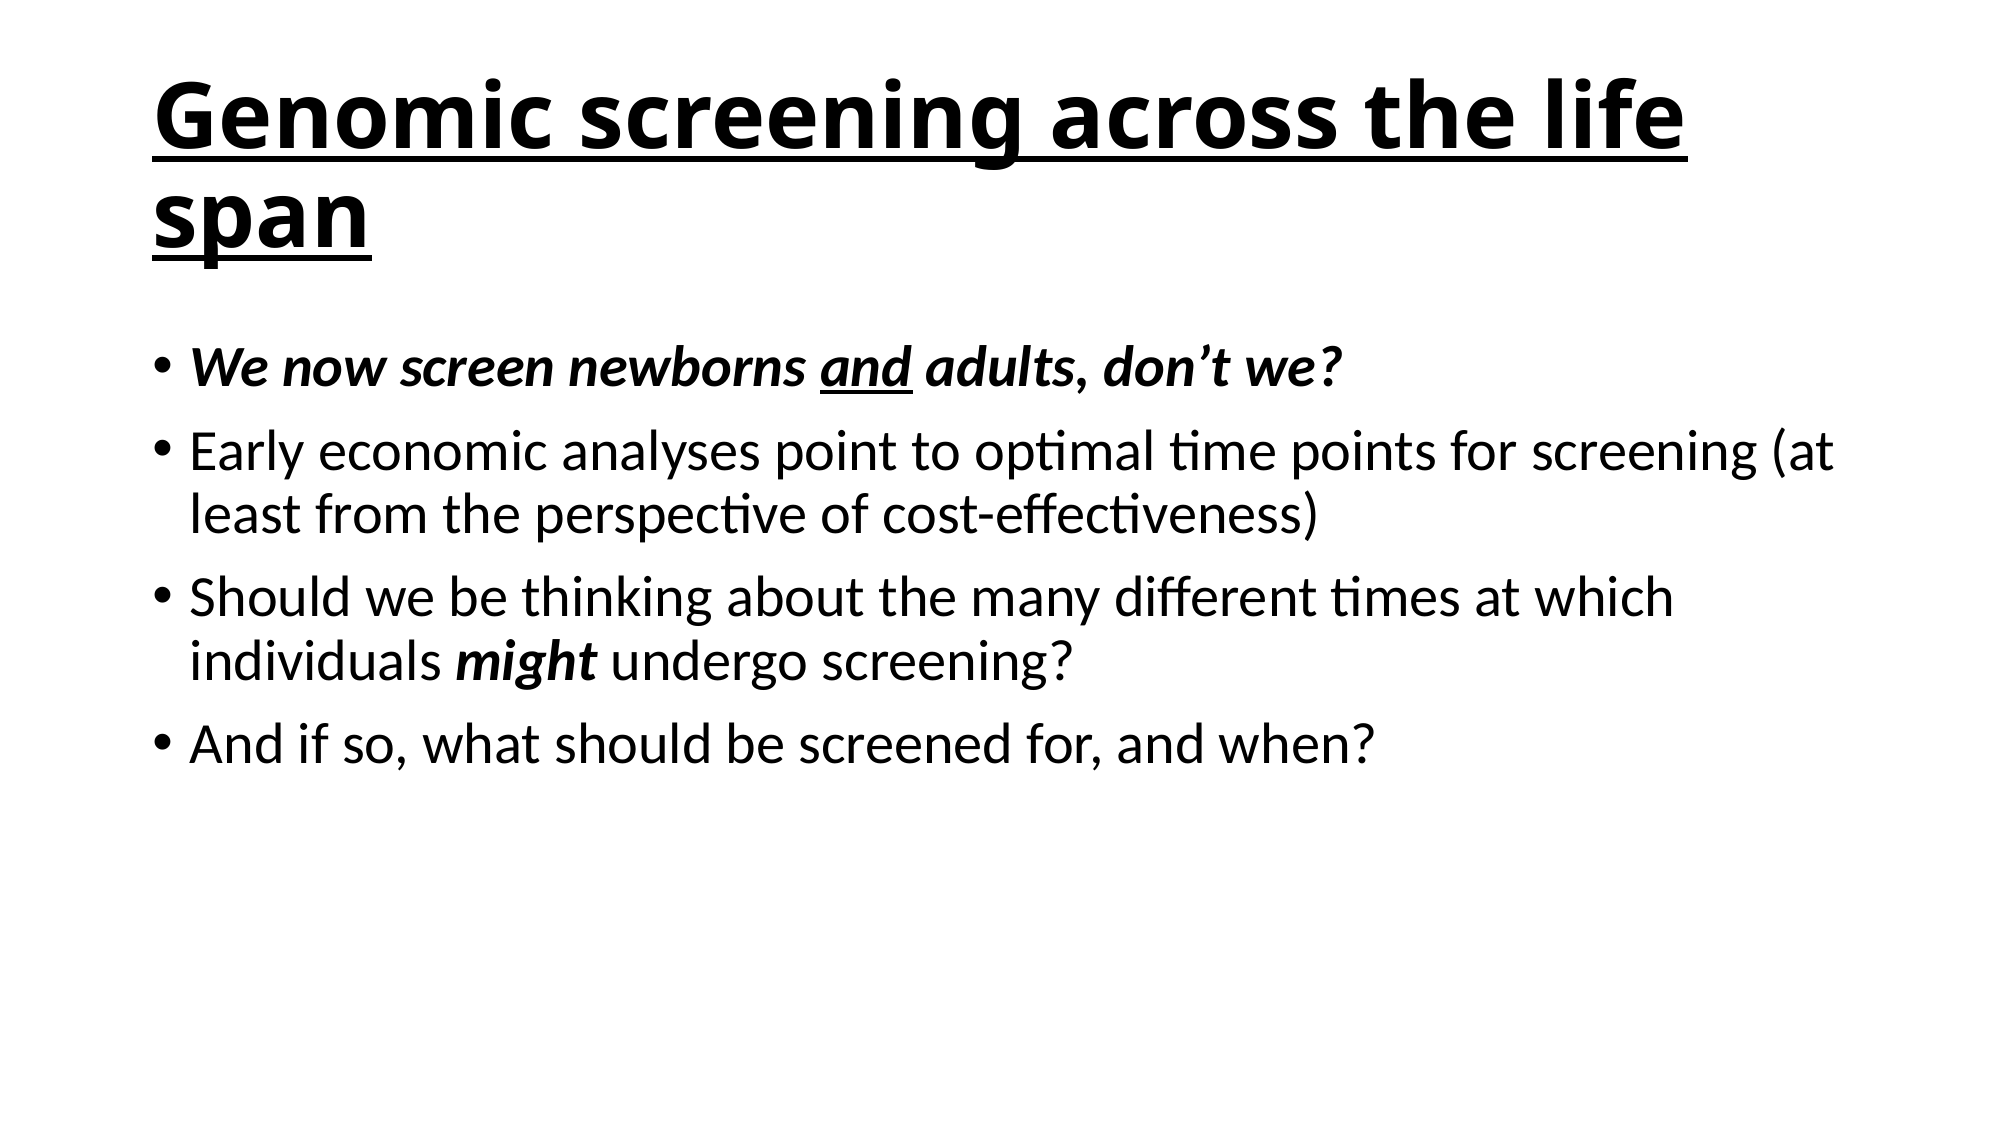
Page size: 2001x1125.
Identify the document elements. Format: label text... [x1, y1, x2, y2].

list We now screen newborns and adults, don’t we? Early economic analyses point to optimal time points for screening (at least from the perspective of cost-effectiveness) Should we be thinking about the many different times at which individuals might undergo screening? And if so, what should be screened for, and when? [137, 328, 1863, 1043]
title Genomic screening across the life span [137, 59, 1863, 278]
